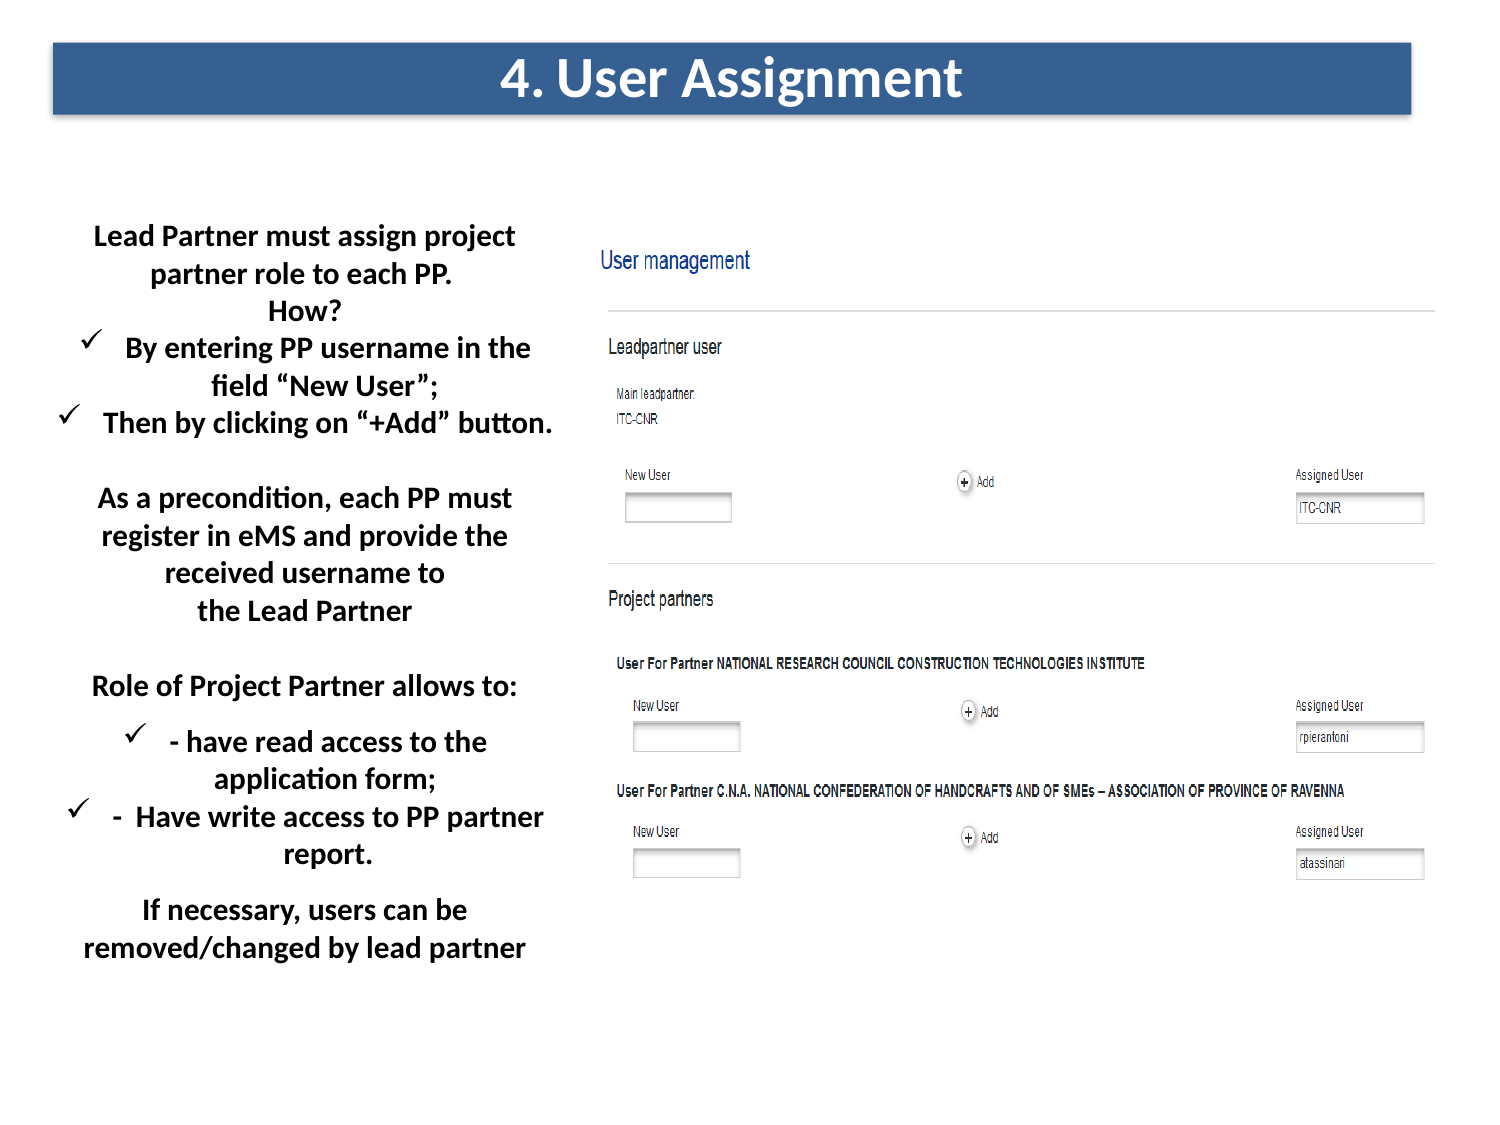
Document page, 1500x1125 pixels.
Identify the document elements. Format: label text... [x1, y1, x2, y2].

text_box User Assignment [53, 42, 1412, 115]
text_box Lead Partner must assign project partner role to each PP. How? By entering PP username in the field “New User”; Then by clicking on “+Add” button. As a precondition, each PP must register in eMS and provide the received username to the Lead Partner Role of Project Partner allows to: - have read access to the application form; - Have write access to PP partner report. If necessary, users can be removed/changed by lead partner [41, 208, 569, 972]
picture [589, 225, 1436, 906]
